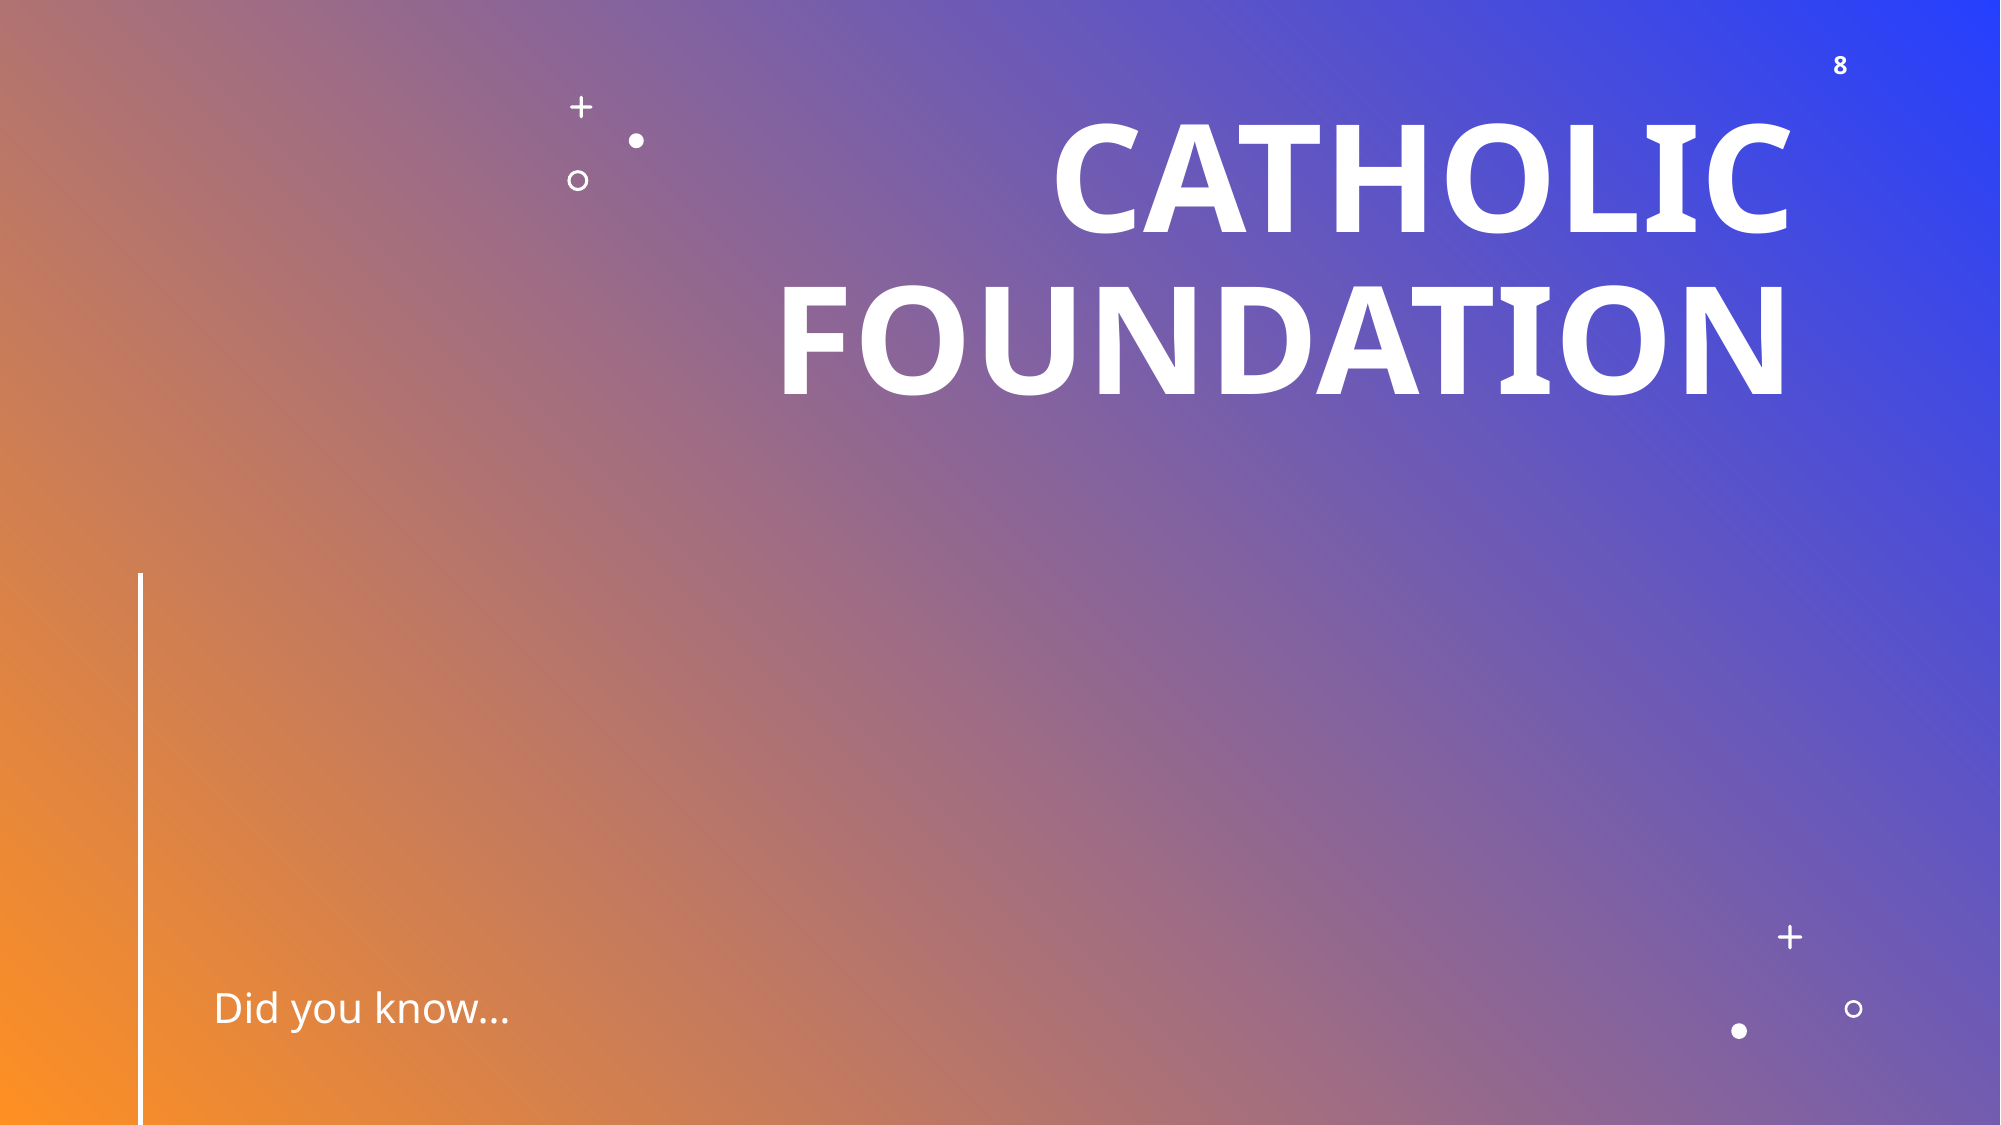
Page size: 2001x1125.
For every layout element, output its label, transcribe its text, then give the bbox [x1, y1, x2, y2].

title Catholic Foundation [636, 95, 1812, 779]
text_box [567, 170, 589, 192]
text_box [0, 0, 2000, 1125]
text_box [1731, 1023, 1747, 1039]
text_box [1844, 1000, 1863, 1018]
text_box [628, 133, 644, 149]
text_box [569, 95, 593, 119]
slide_number 8 [1412, 36, 1863, 97]
subtitle Did you know… [198, 979, 1606, 1063]
text_box [1777, 924, 1803, 950]
